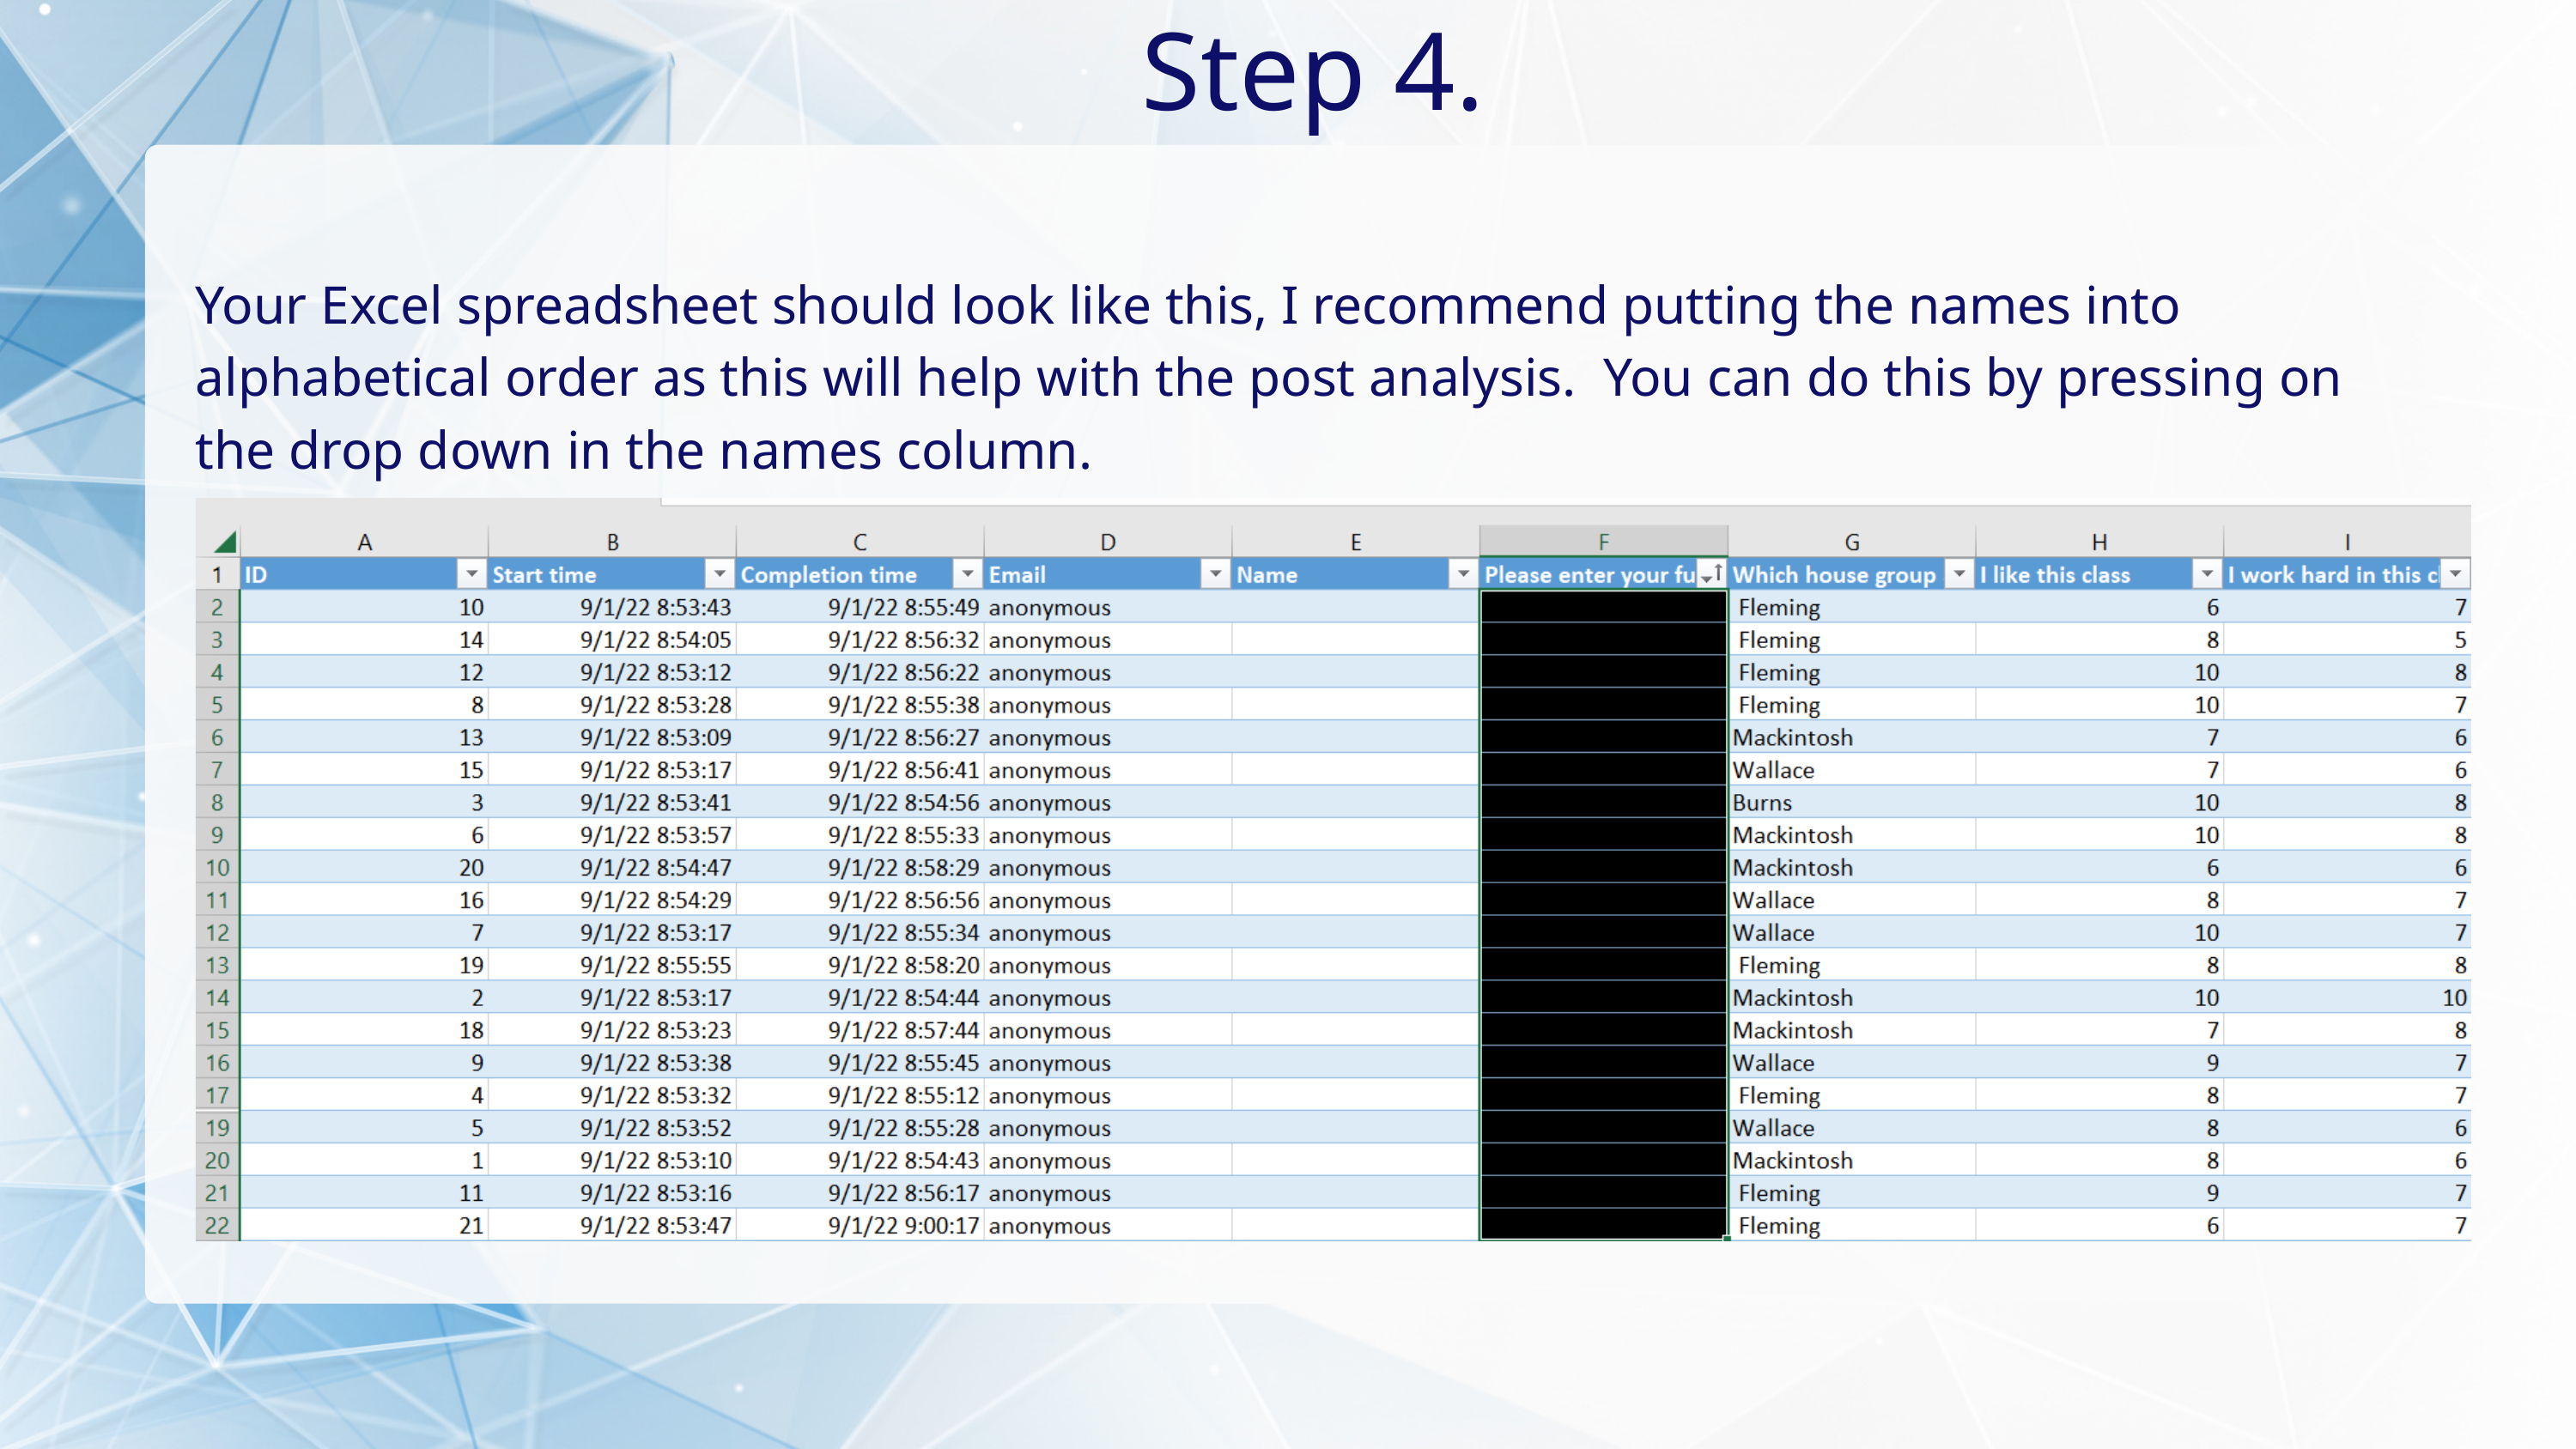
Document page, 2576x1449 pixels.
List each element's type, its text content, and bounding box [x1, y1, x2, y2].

text_box [2433, 498, 2471, 1241]
text_box Step 4. [606, 0, 2020, 132]
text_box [144, 144, 2432, 1304]
text_box [0, 0, 2576, 1449]
